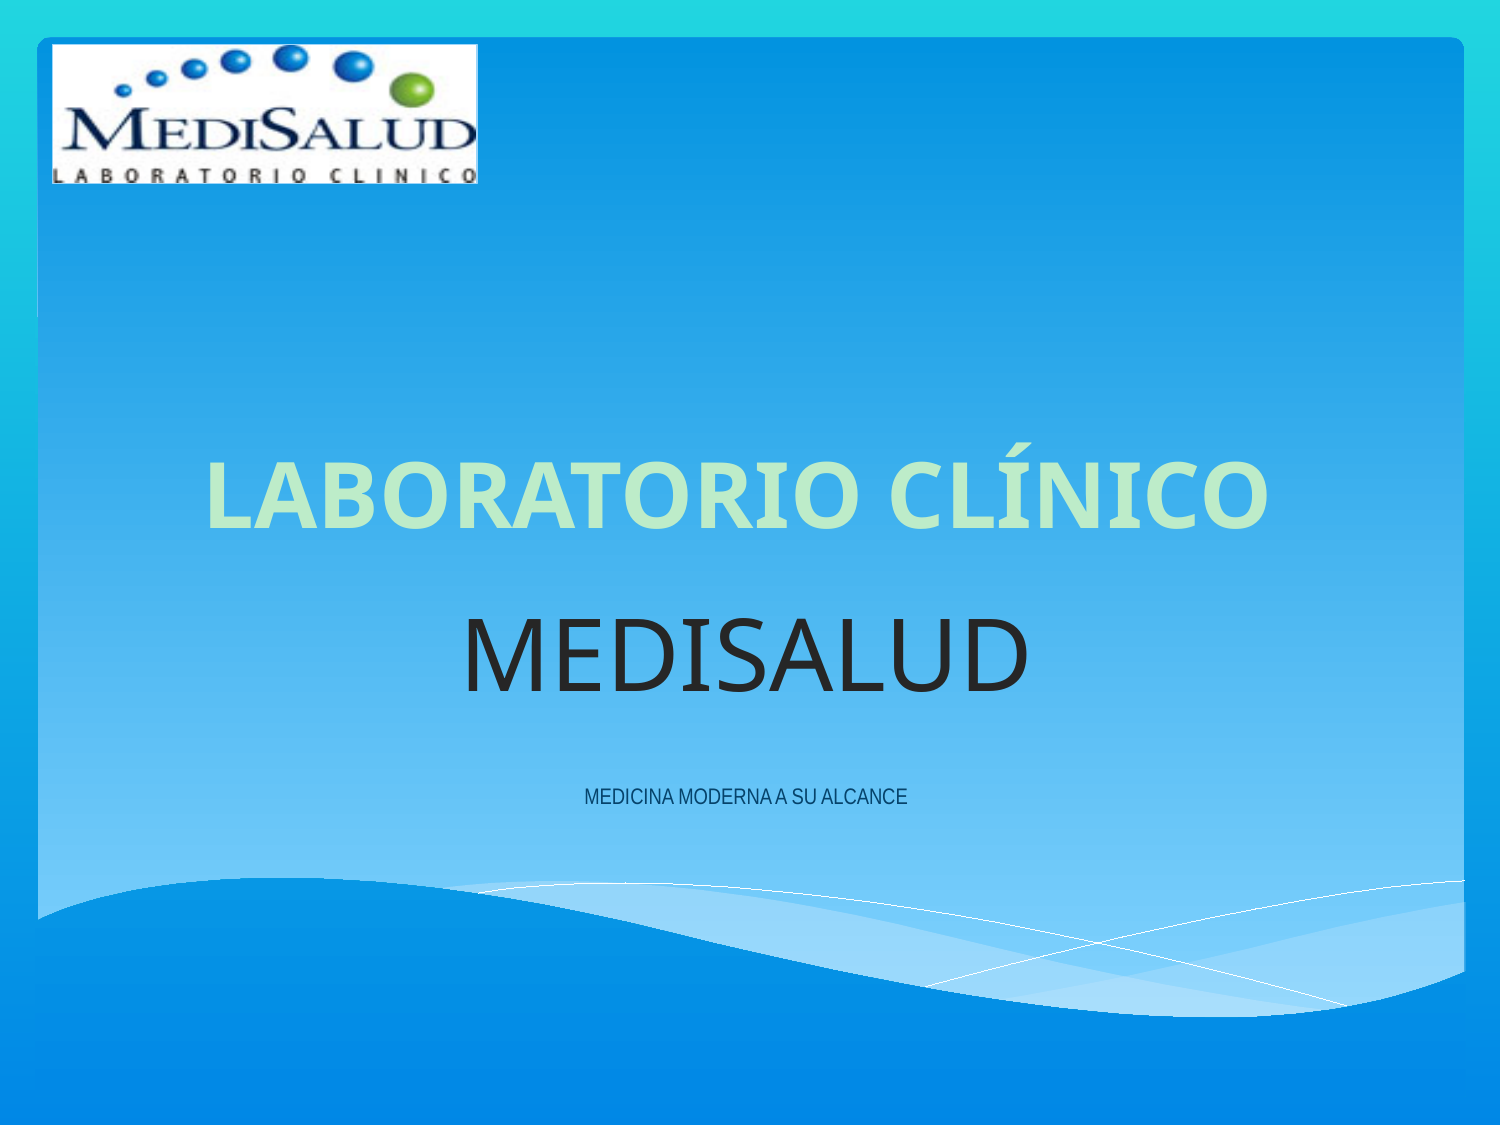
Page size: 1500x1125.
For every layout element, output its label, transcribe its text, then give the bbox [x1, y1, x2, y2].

picture [52, 45, 477, 183]
title LABORATORIO CLÍNICO [112, 262, 1388, 555]
subtitle MEDISALUD MEDICINA MODERNA A SU ALCANCE [93, 583, 1143, 825]
